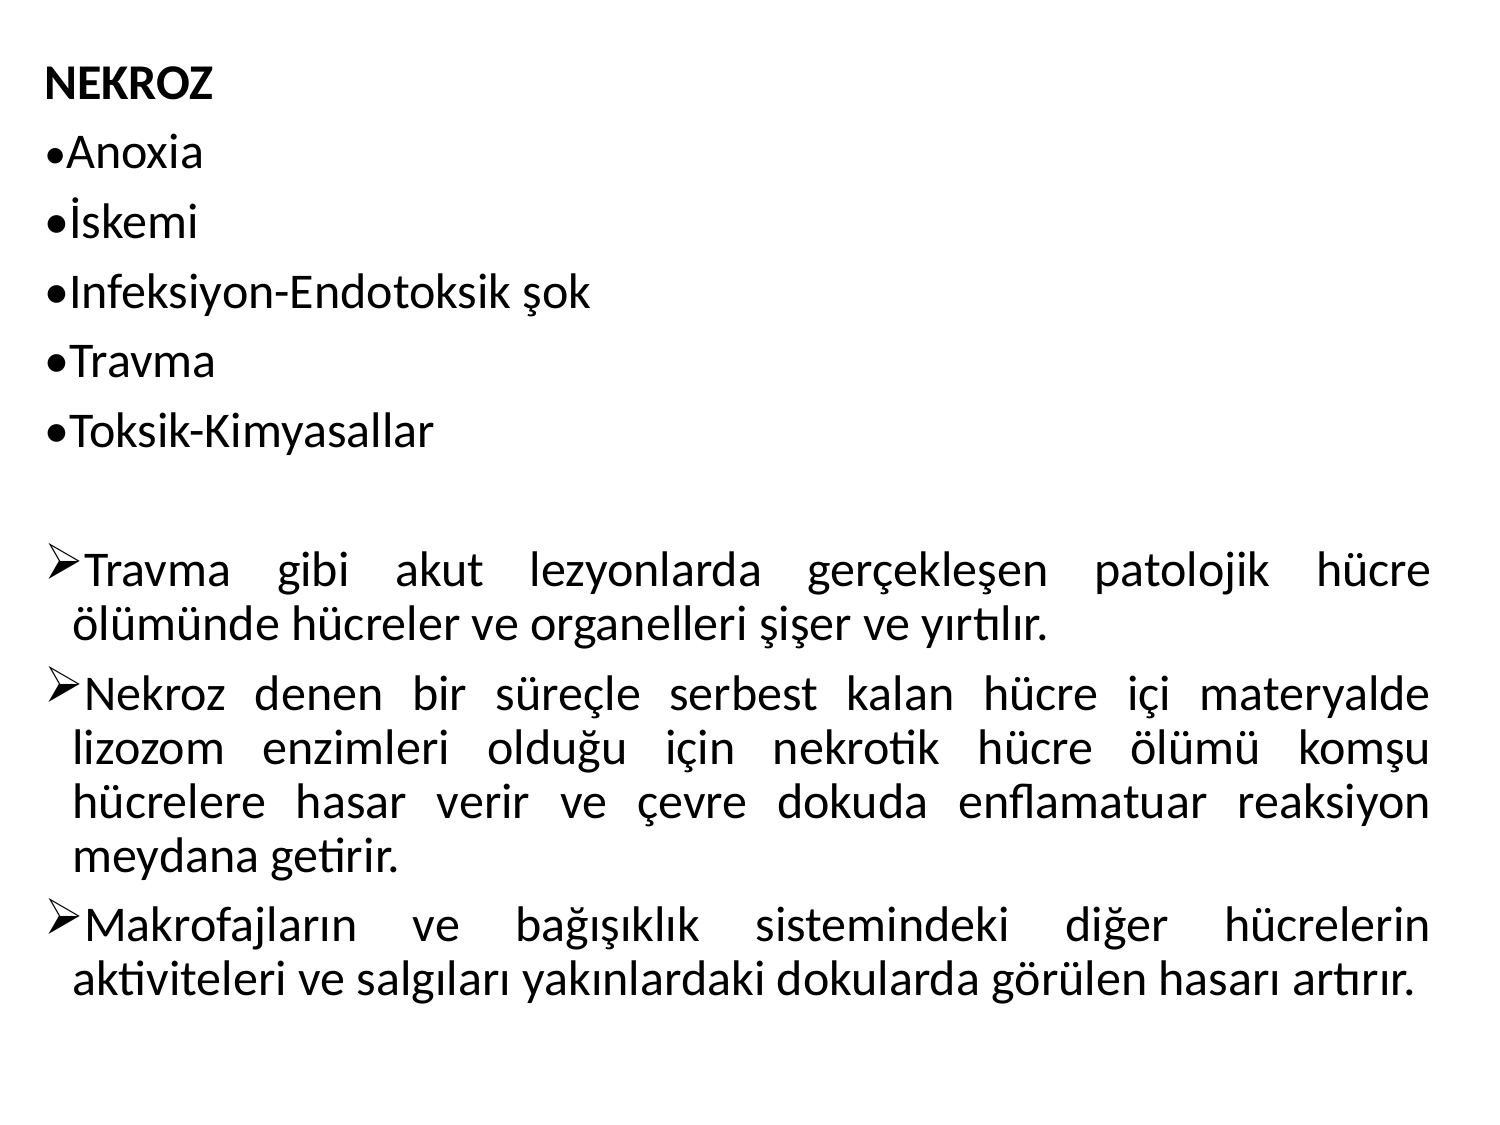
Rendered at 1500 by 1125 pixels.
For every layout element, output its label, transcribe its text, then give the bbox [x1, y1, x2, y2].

list NEKROZ •Anoxia •İskemi •Infeksiyon-Endotoksik şok •Travma •Toksik-Kimyasallar Travma gibi akut lezyonlarda gerçekleşen patolojik hücre ölümünde hücreler ve organelleri şişer ve yırtılır. Nekroz denen bir süreçle serbest kalan hücre içi materyalde lizozom enzimleri olduğu için nekrotik hücre ölümü komşu hücrelere hasar verir ve çevre dokuda enflamatuar reaksiyon meydana getirir. Makrofajların ve bağışıklık sistemindeki diğer hücrelerin aktiviteleri ve salgıları yakınlardaki dokularda görülen hasarı artırır. [29, 48, 1447, 1031]
